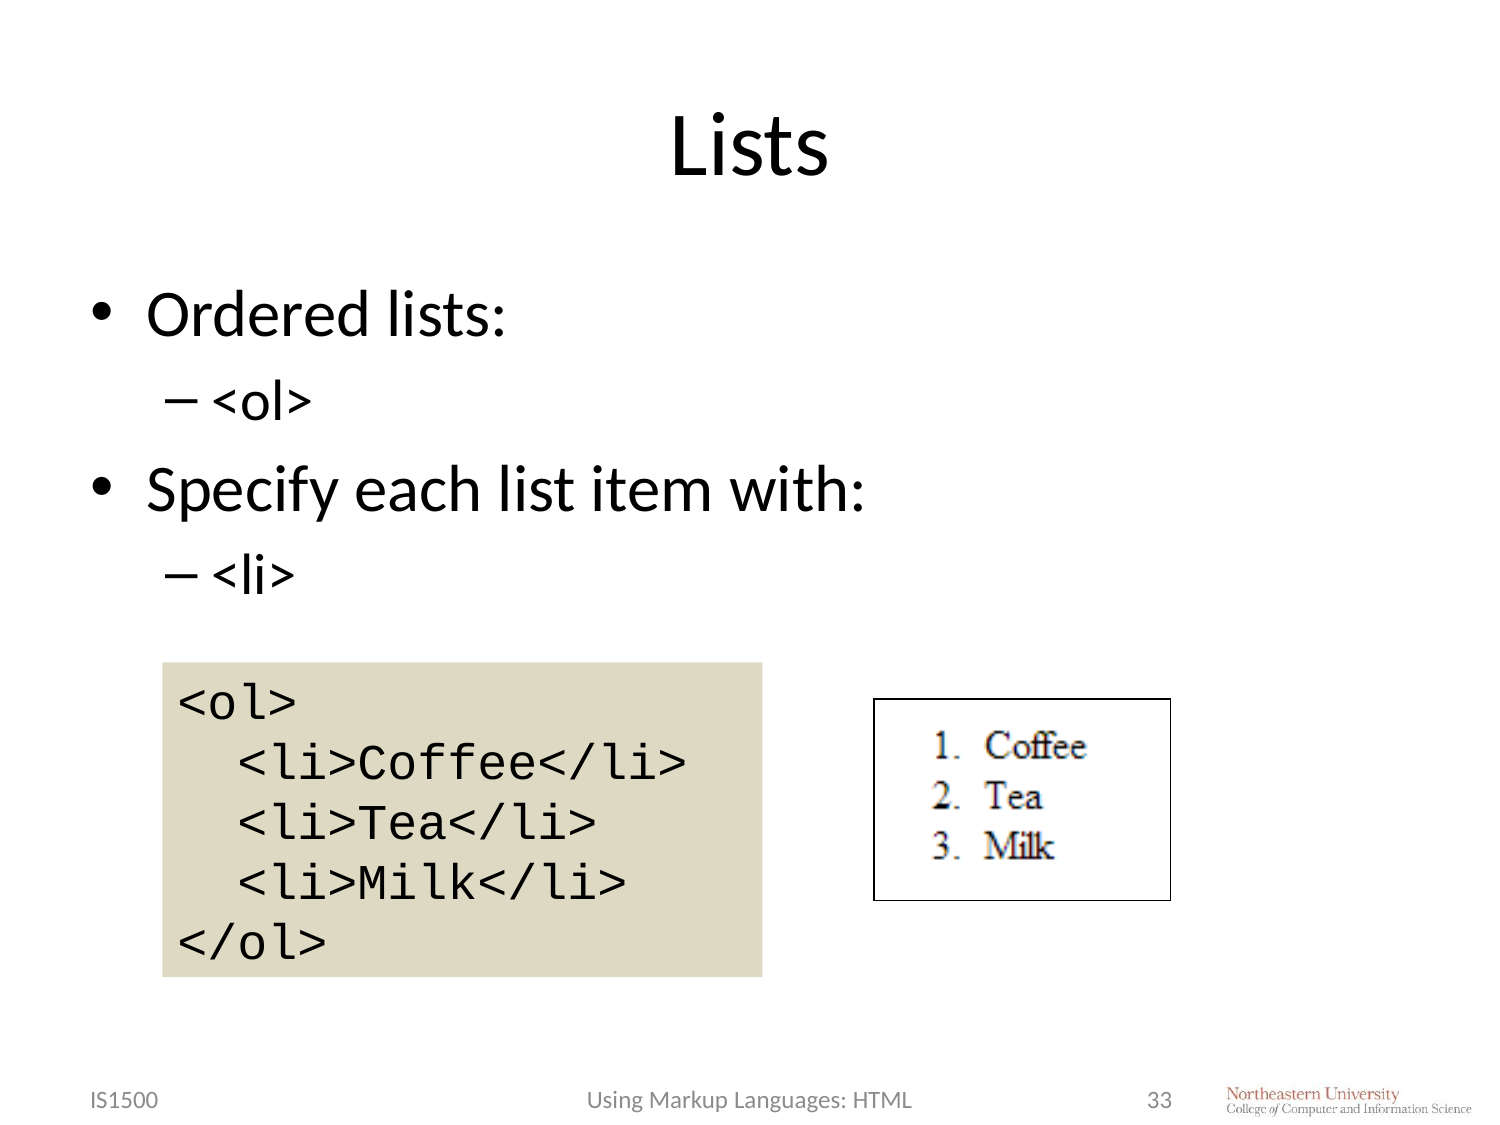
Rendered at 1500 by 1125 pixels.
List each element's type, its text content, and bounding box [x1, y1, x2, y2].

list Ordered lists: <ol> Specify each list item with: <li> [75, 262, 1425, 1005]
text_box <ol> <li>Coffee</li> <li>Tea</li> <li>Milk</li> </ol> [162, 662, 763, 978]
slide_number 33 [1074, 1074, 1188, 1122]
picture [1223, 1083, 1474, 1119]
picture [874, 699, 1171, 901]
title Lists [75, 45, 1425, 233]
slide_number IS1500 [75, 1074, 425, 1122]
footer Using Markup Languages: HTML [512, 1074, 988, 1122]
